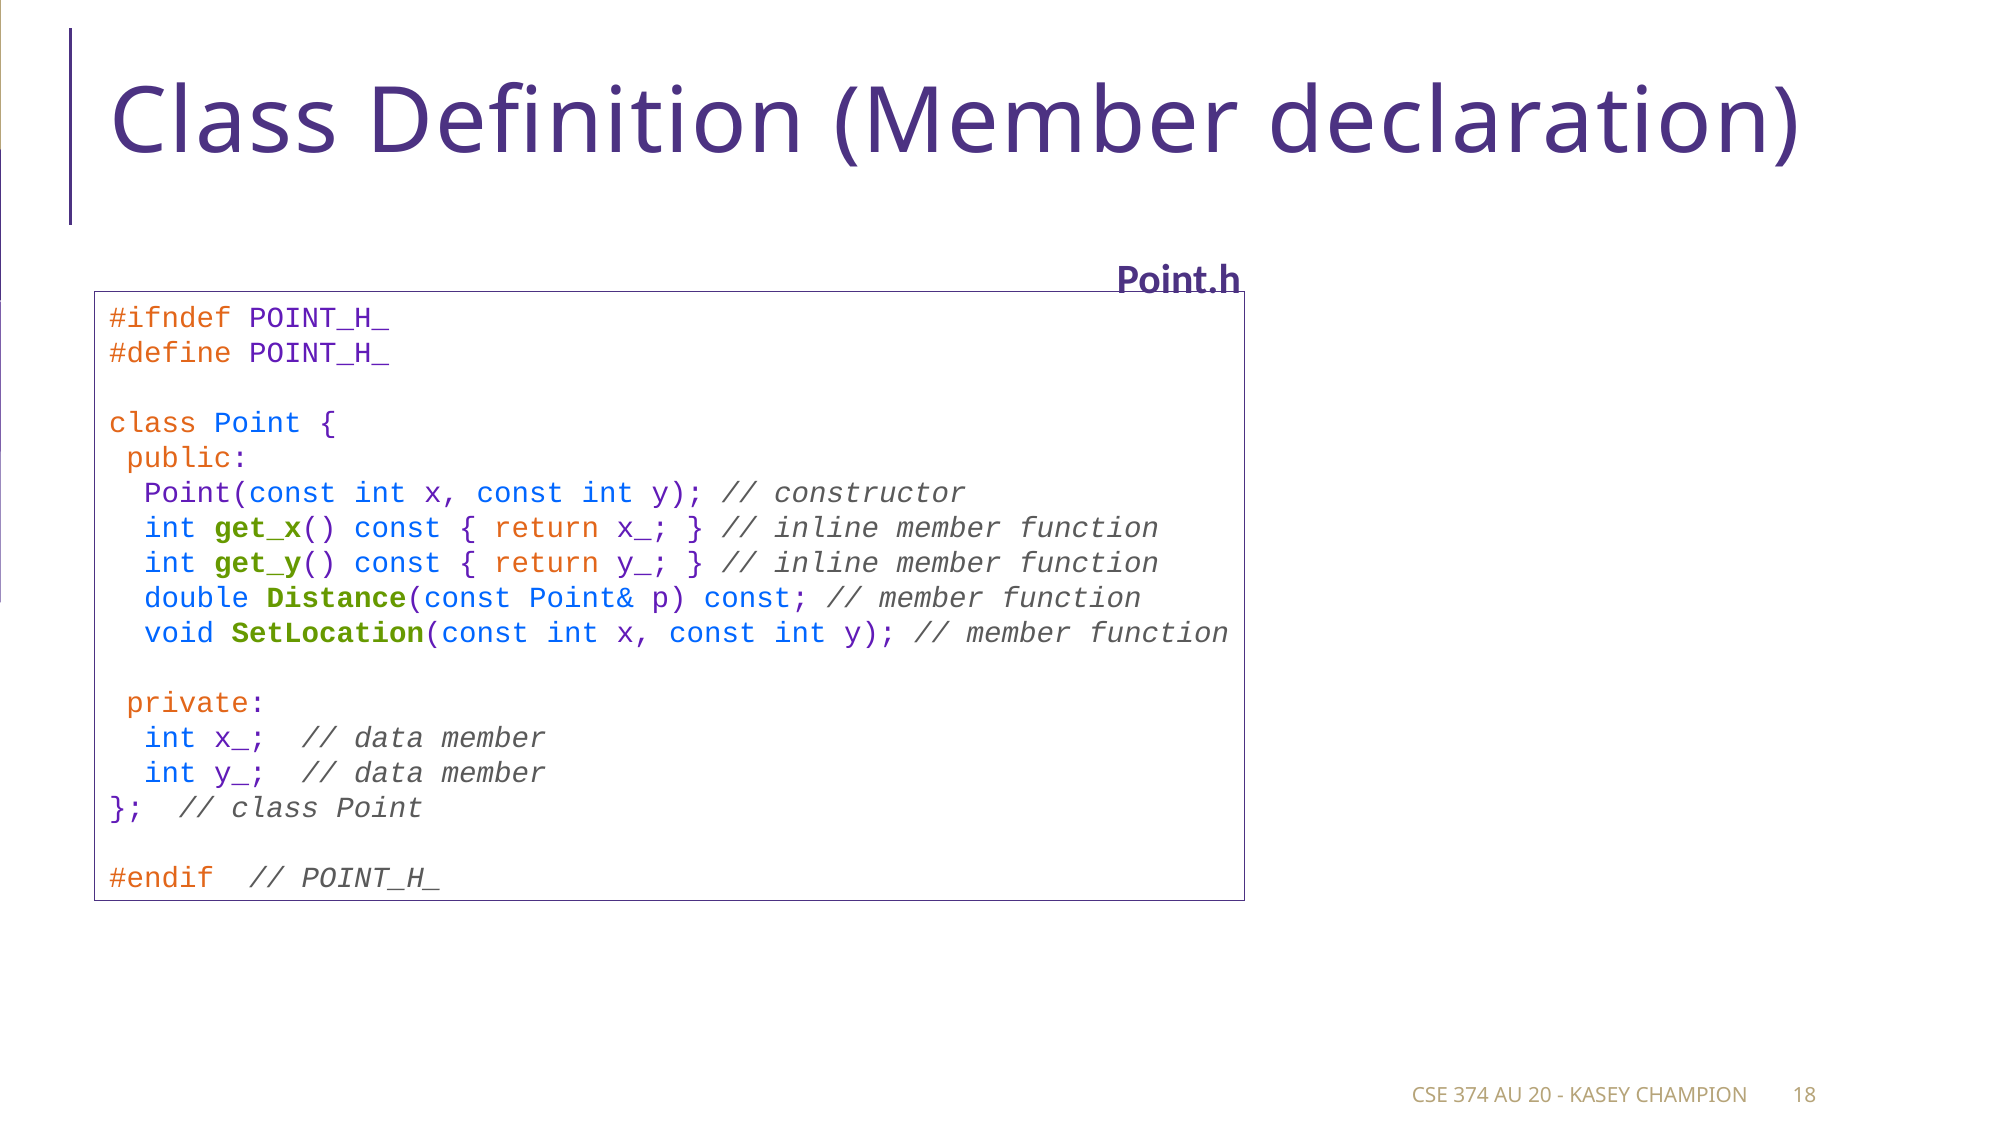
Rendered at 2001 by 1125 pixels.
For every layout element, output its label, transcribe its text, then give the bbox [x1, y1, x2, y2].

text_box Point.h [1102, 244, 1257, 310]
slide_number 18 [1777, 1073, 1938, 1119]
text_box #ifndef POINT_H_ #define POINT_H_ class Point { public: Point(const int x, const int y); // constructor int get_x() const { return x_; } // inline member function int get_y() const { return y_; } // inline member function double Distance(const Point& p) const; // member function void SetLocation(const int x, const int y); // member function private: int x_; // data member int y_; // data member }; // class Point #endif // POINT_H_ [94, 291, 1245, 901]
footer CSE 374 au 20 - Kasey Champion [794, 1073, 1763, 1119]
title Class Definition (Member declaration) [94, 43, 1930, 210]
